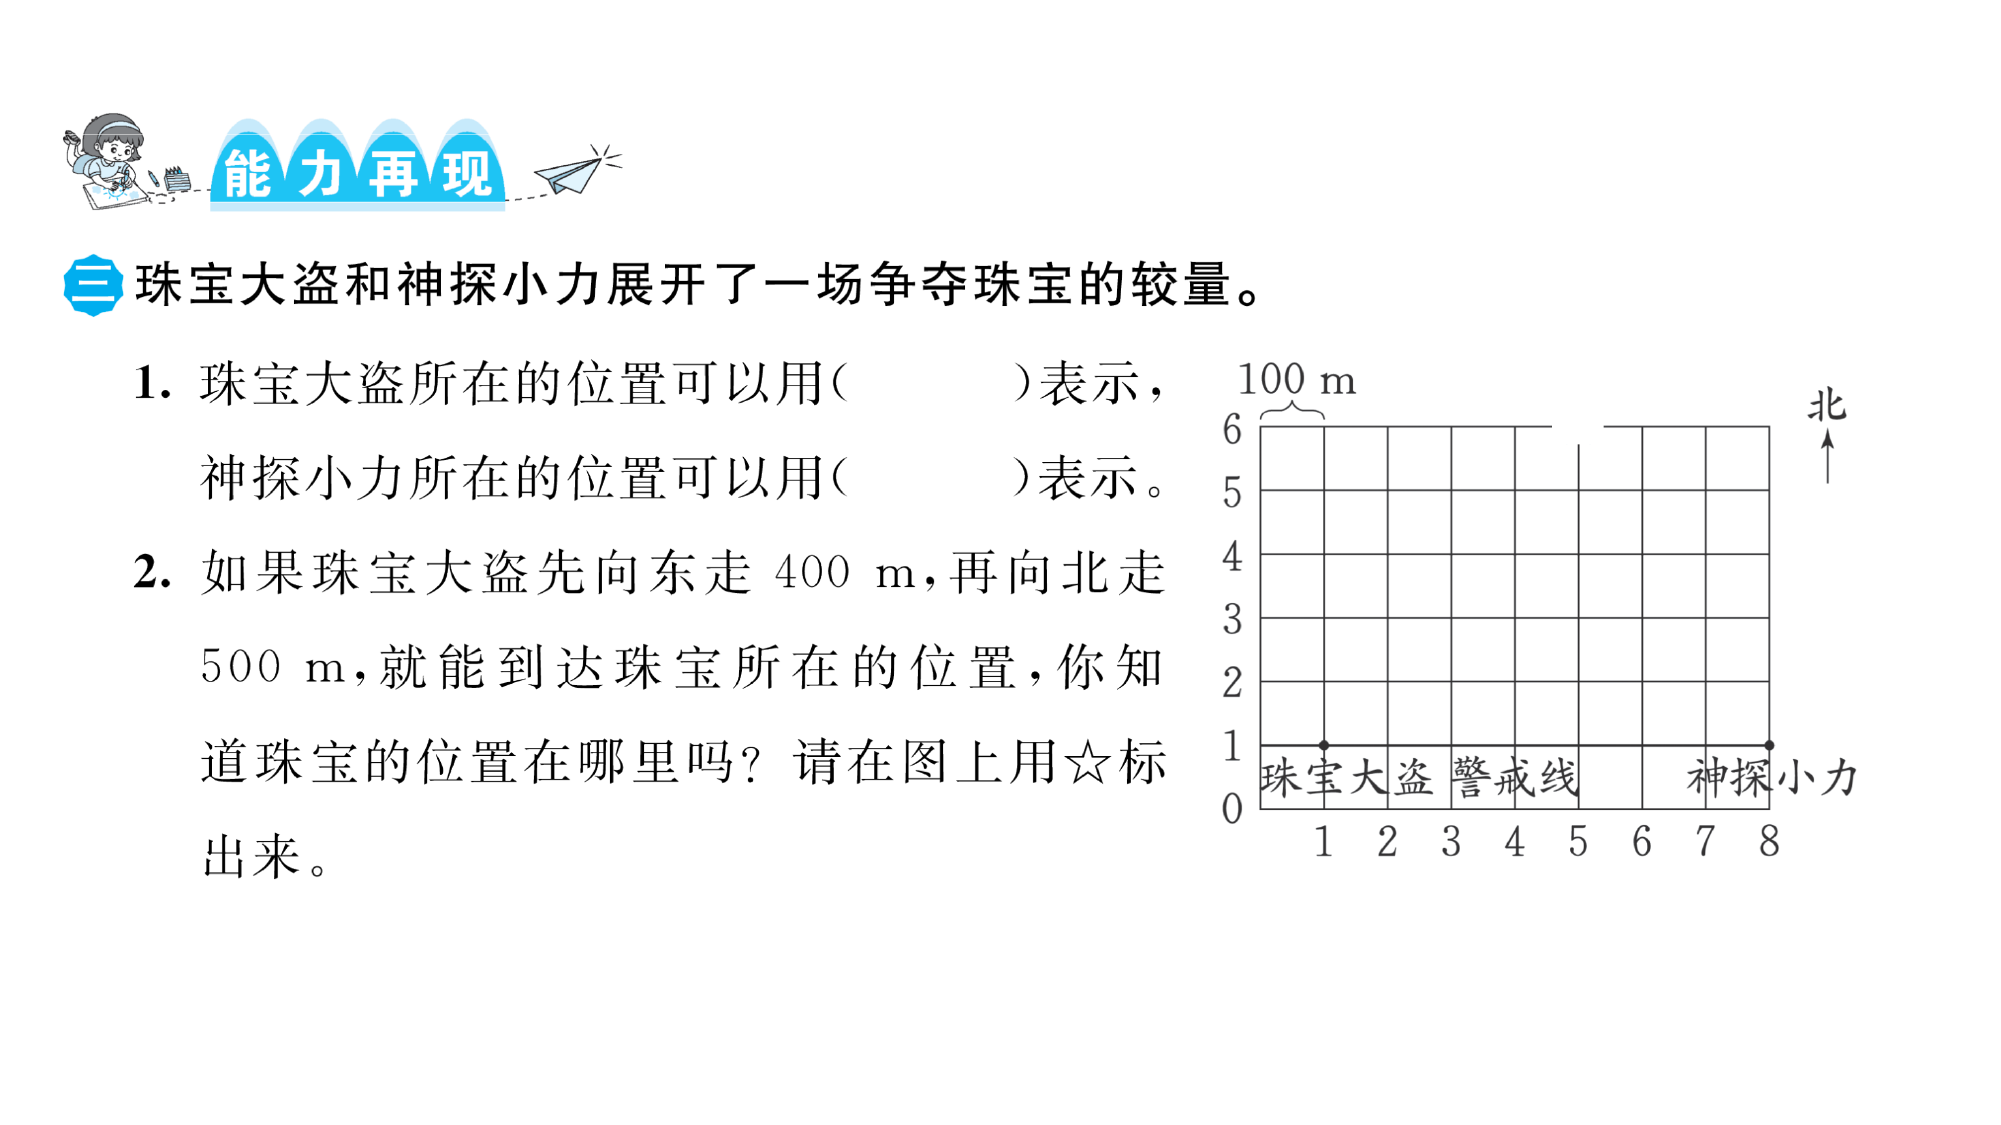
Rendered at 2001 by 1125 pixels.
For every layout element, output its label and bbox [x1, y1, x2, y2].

picture [58, 94, 1949, 903]
